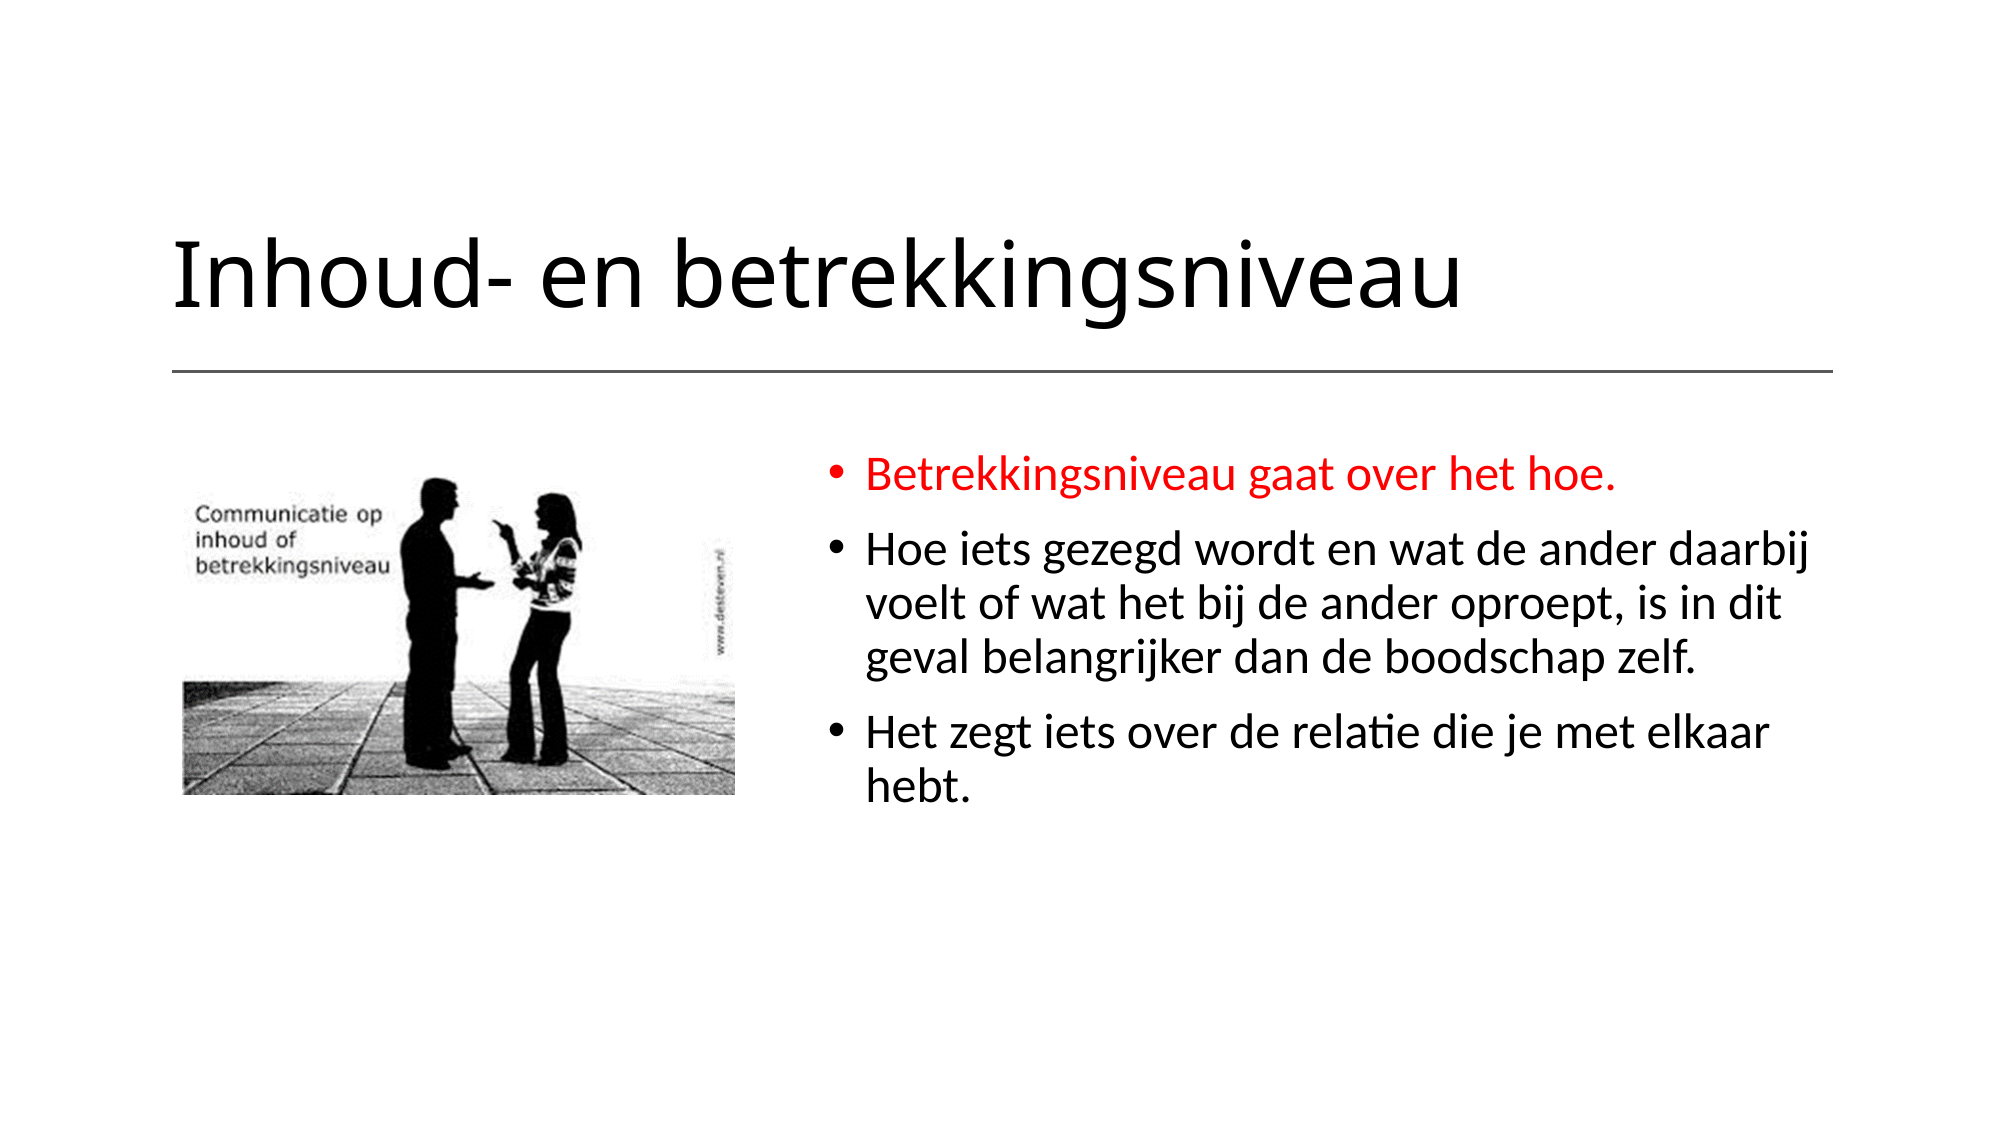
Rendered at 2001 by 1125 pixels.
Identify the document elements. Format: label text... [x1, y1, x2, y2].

picture [182, 461, 735, 795]
list Betrekkingsniveau gaat over het hoe. Hoe iets gezegd wordt en wat de ander daarbij voelt of wat het bij de ander oproept, is in dit geval belangrijker dan de boodschap zelf. Het zegt iets over de relatie die je met elkaar hebt. [812, 440, 1844, 968]
title Inhoud- en betrekkingsniveau [157, 160, 1895, 335]
